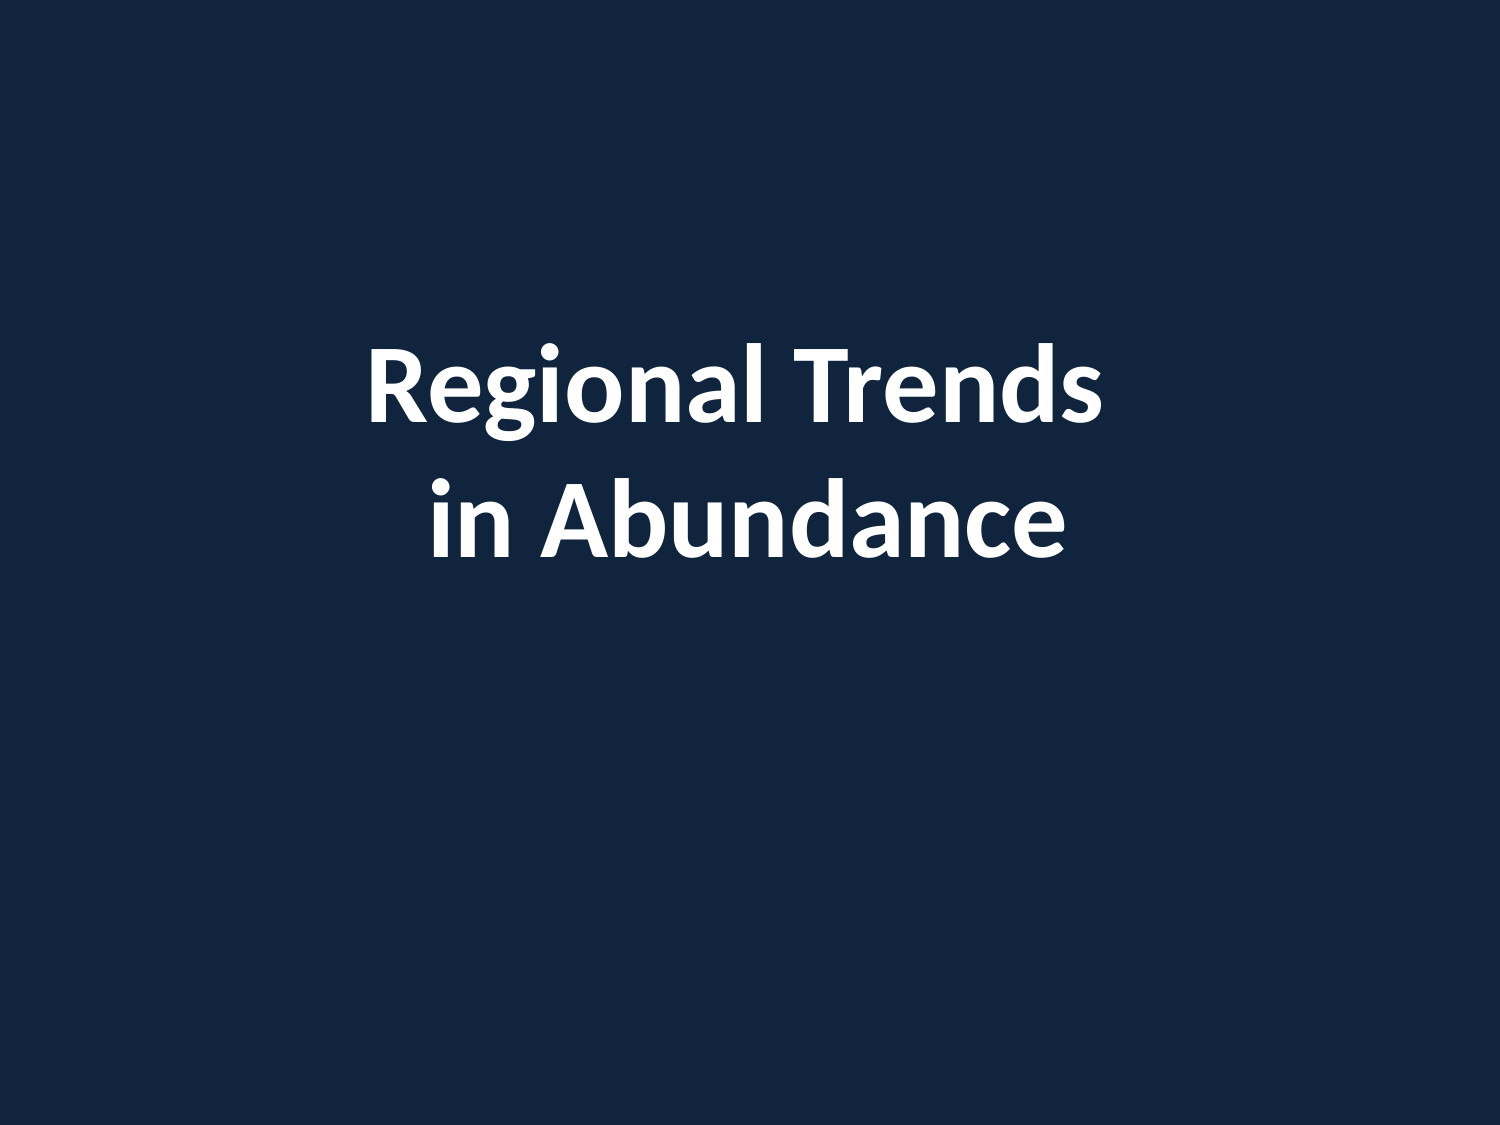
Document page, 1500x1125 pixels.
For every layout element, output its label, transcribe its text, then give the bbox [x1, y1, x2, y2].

text_box Regional Trends in Abundance [350, 302, 1146, 588]
